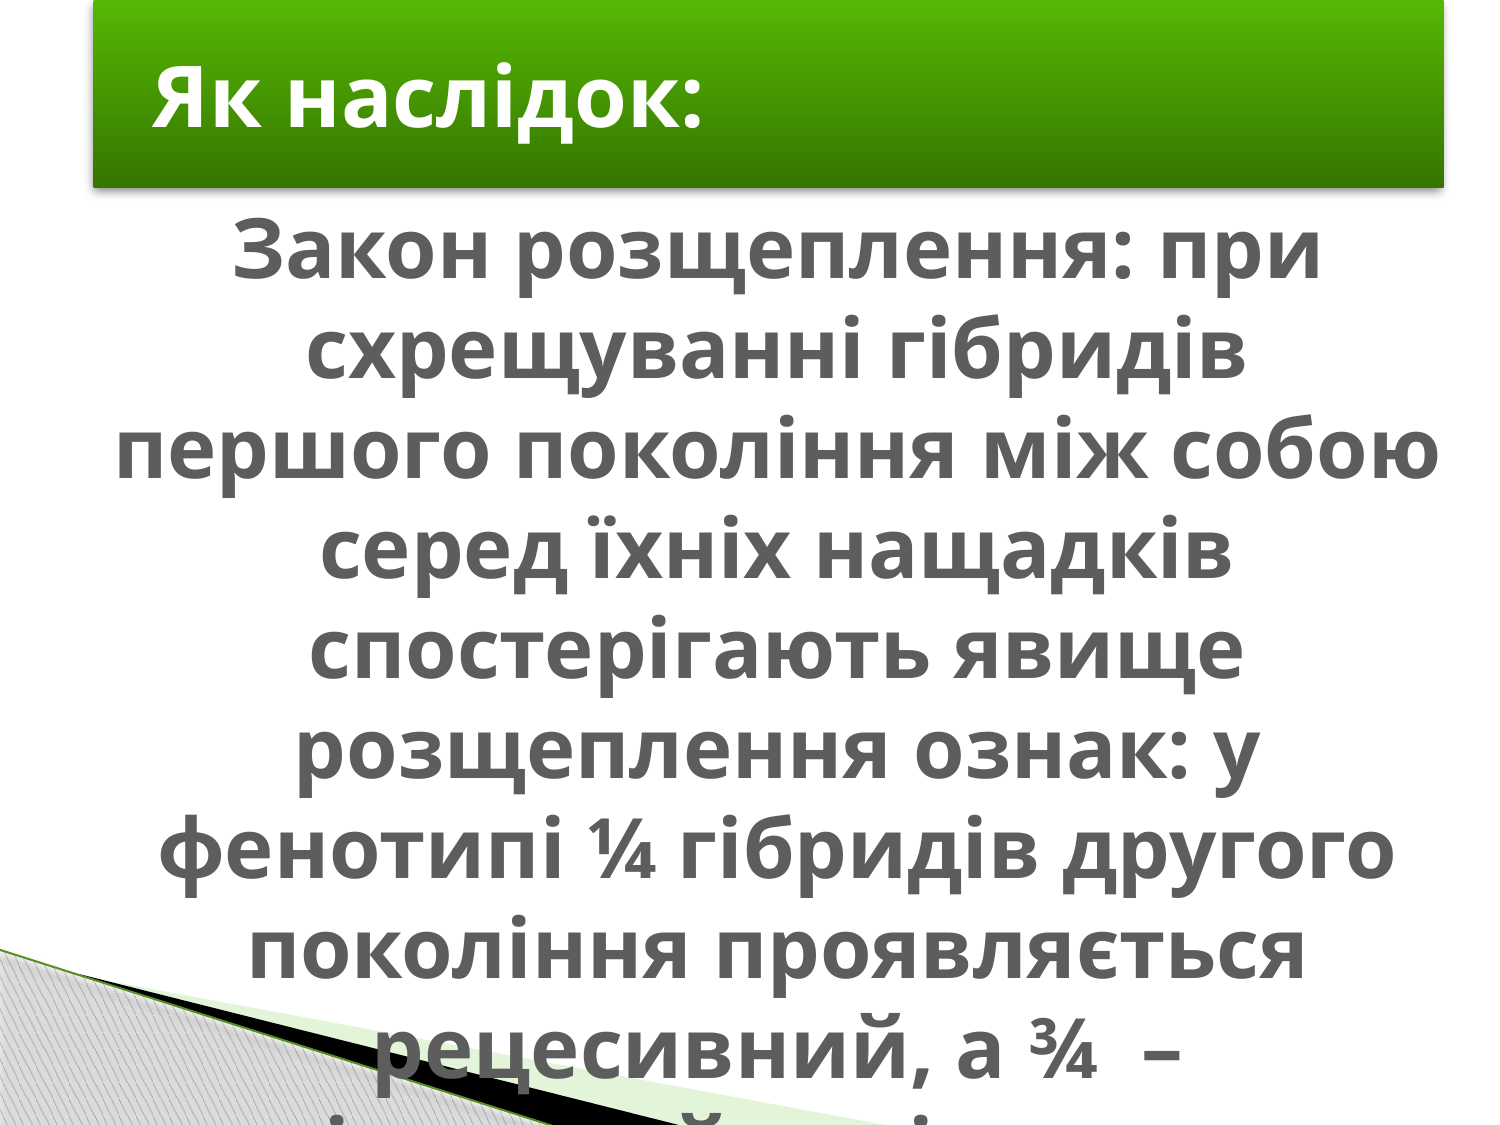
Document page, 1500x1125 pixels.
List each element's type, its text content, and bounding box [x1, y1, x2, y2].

list Закон розщеплення: при схрещуванні гібридів першого покоління між собою серед їхніх нащадків спостерігають явище розщеплення ознак: у фенотипі ¼ гібридів другого покоління проявляється рецесивний, а ¾ – домінантний варіант ознак. [35, 187, 1461, 1023]
title Як наслідок: [93, 0, 1444, 188]
